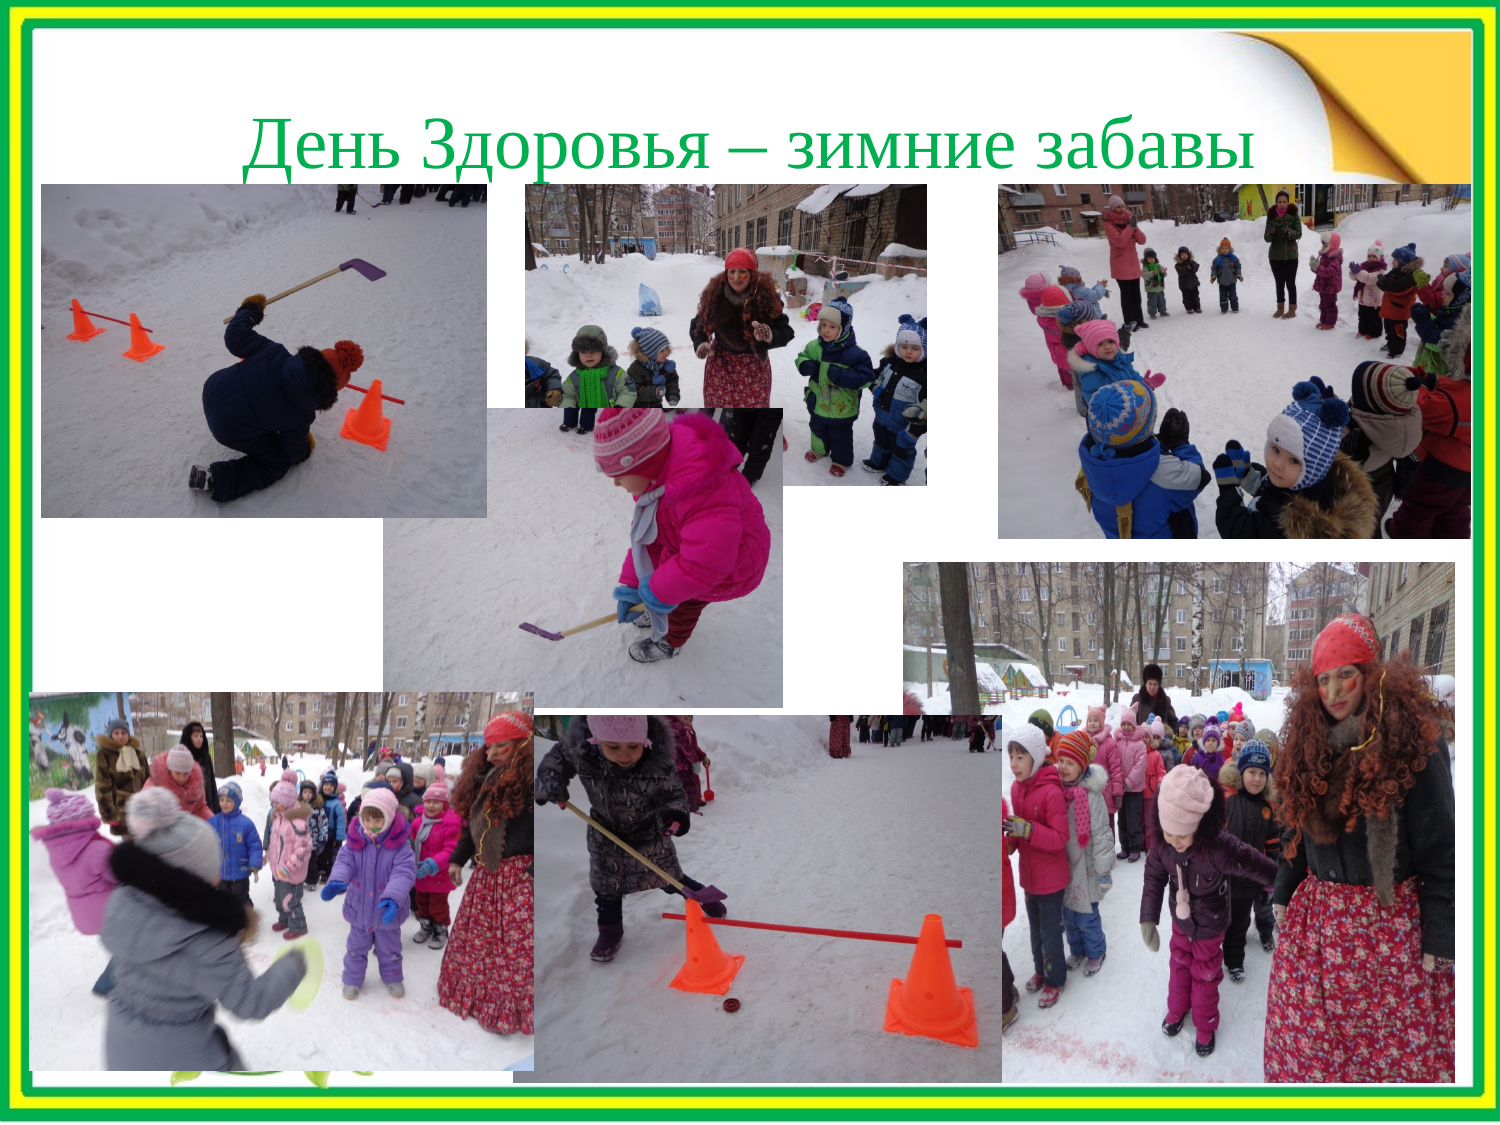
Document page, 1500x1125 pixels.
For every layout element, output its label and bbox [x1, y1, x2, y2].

picture [0, 0, 1500, 1125]
list [525, 184, 927, 486]
list [997, 184, 1471, 540]
